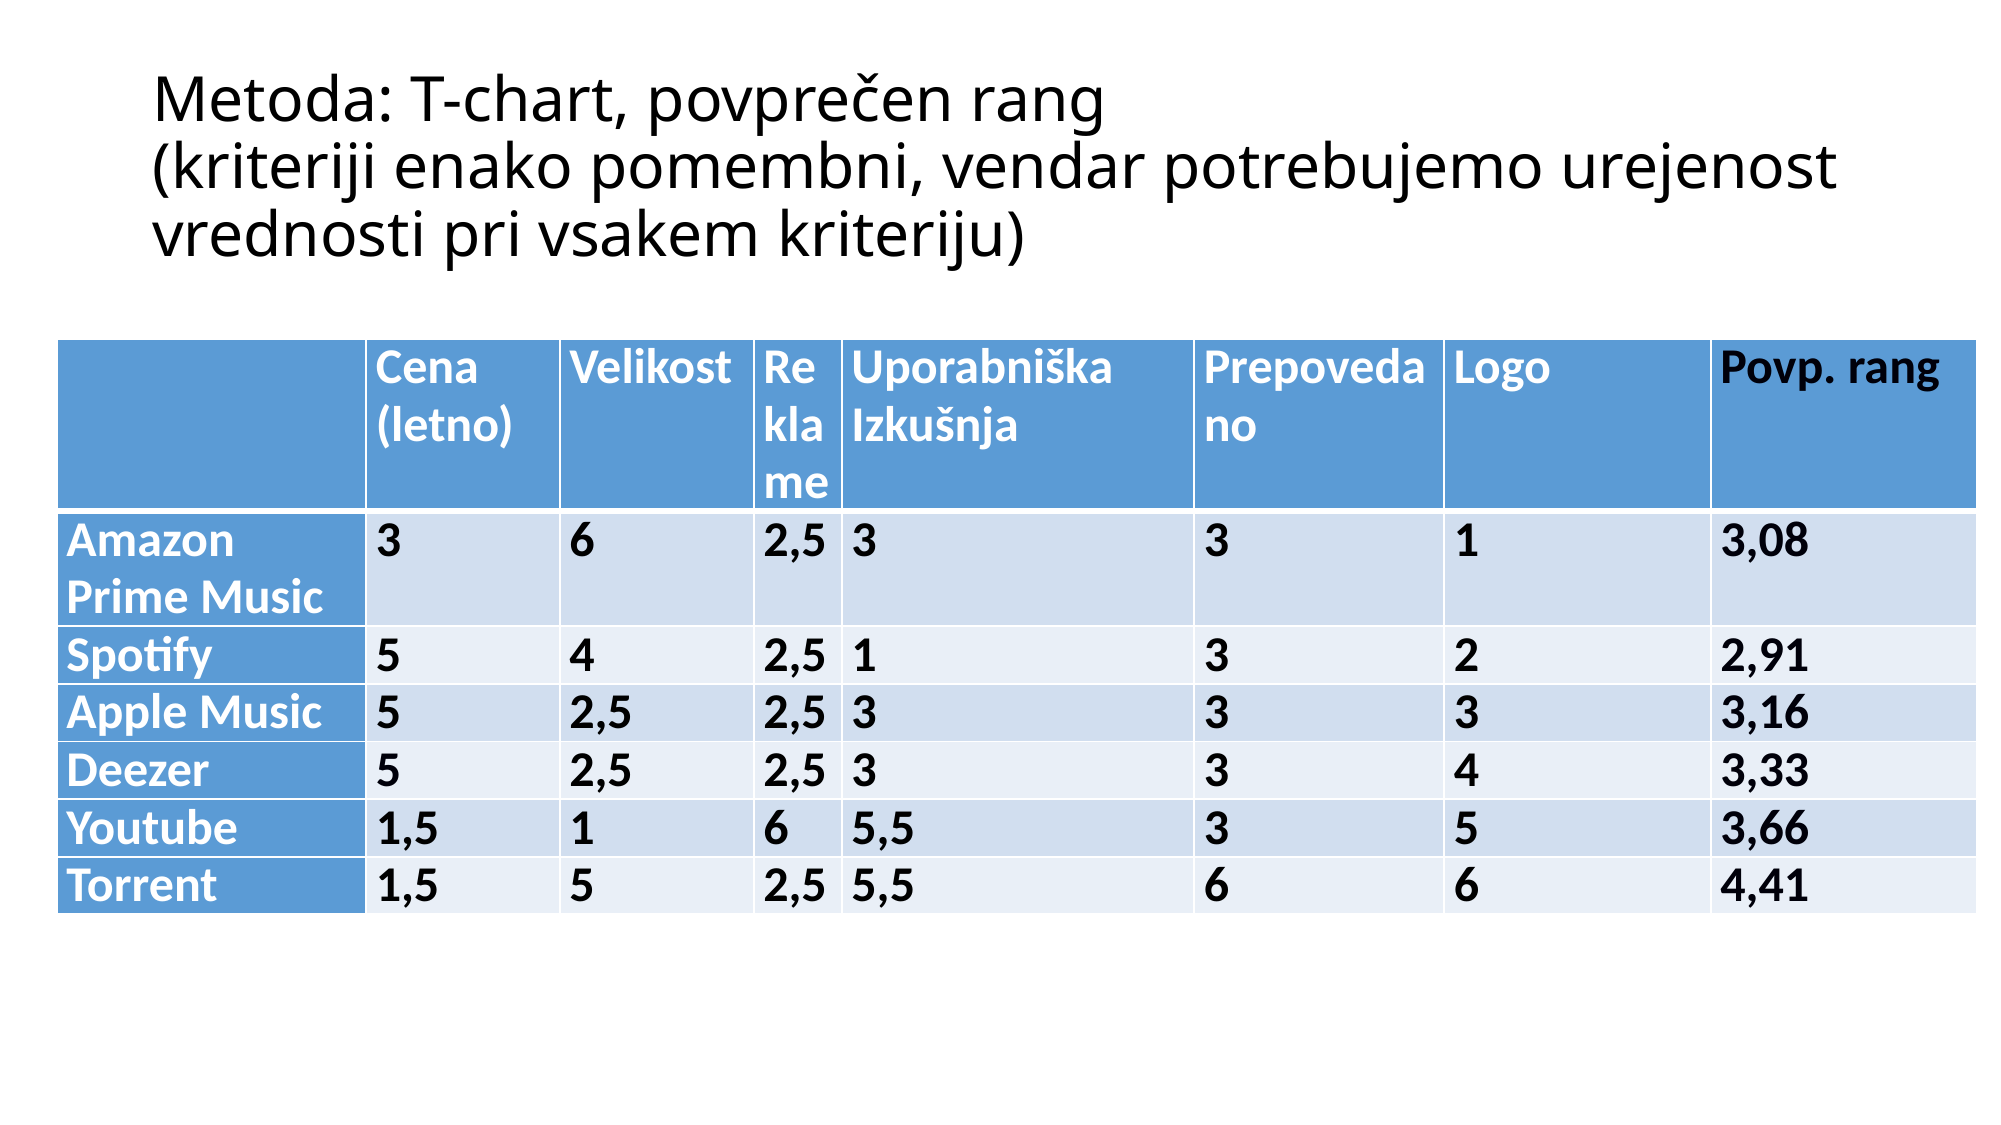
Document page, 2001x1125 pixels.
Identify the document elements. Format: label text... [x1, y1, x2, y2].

table_cell 2,5 [755, 685, 841, 741]
table_cell 2,5 [561, 685, 753, 741]
table_cell 4 [561, 627, 753, 683]
table_cell 3,08 [1712, 514, 1976, 625]
table_cell 3,33 [1712, 742, 1976, 798]
table_cell 3 [843, 514, 1193, 625]
table_cell 3,16 [1712, 685, 1976, 741]
table_header Reklame [755, 340, 841, 508]
table_cell 2,5 [755, 514, 841, 625]
table_cell 3,66 [1712, 800, 1976, 856]
table_cell Deezer [58, 742, 365, 798]
table_cell 1 [843, 627, 1193, 683]
table_cell 2,5 [755, 627, 841, 683]
table_cell 4,41 [1712, 858, 1976, 913]
table_cell 3 [1195, 742, 1443, 798]
table_cell 5,5 [843, 800, 1193, 856]
table_cell 1 [561, 800, 753, 856]
table_cell 4 [1445, 742, 1710, 798]
table_cell 3 [1195, 627, 1443, 683]
table_cell 5 [367, 627, 559, 683]
table_cell Spotify [58, 627, 365, 683]
table_cell 5,5 [843, 858, 1193, 913]
table_cell 1,5 [367, 800, 559, 856]
table_header Uporabniška Izkušnja [843, 340, 1193, 508]
table_cell 1,5 [367, 858, 559, 913]
table_cell 6 [1195, 858, 1443, 913]
table_header Logo [1445, 340, 1710, 508]
table_cell 2,91 [1712, 627, 1976, 683]
table_cell 3 [843, 742, 1193, 798]
table_cell Youtube [58, 800, 365, 856]
table_cell 3 [1195, 800, 1443, 856]
title Metoda: T-chart, povprečen rang (kriteriji enako pomembni, vendar potrebujemo urejenost vrednosti pri vsakem kriteriju) [137, 59, 1863, 278]
table_cell Torrent [58, 858, 365, 913]
table_header Prepovedano [1195, 340, 1443, 508]
table_header [58, 340, 365, 508]
table_header Povp. rang [1712, 340, 1976, 508]
table_cell 5 [561, 858, 753, 913]
table_cell 5 [367, 742, 559, 798]
table_cell 2,5 [755, 858, 841, 913]
table_cell 2 [1445, 627, 1710, 683]
table_cell 3 [1195, 685, 1443, 741]
table_cell 5 [367, 685, 559, 741]
table_cell Apple Music [58, 685, 365, 741]
table_cell 3 [1195, 514, 1443, 625]
table_cell 3 [843, 685, 1193, 741]
table_cell 3 [1445, 685, 1710, 741]
table_cell 6 [1445, 858, 1710, 913]
table_cell 6 [561, 514, 753, 625]
table_cell 3 [367, 514, 559, 625]
table_cell 2,5 [755, 742, 841, 798]
table_cell 6 [755, 800, 841, 856]
table_header Velikost [561, 340, 753, 508]
table_cell 5 [1445, 800, 1710, 856]
table_header Cena (letno) [367, 340, 559, 508]
table_cell 1 [1445, 514, 1710, 625]
table_cell Amazon Prime Music [58, 514, 365, 625]
table_cell 2,5 [561, 742, 753, 798]
